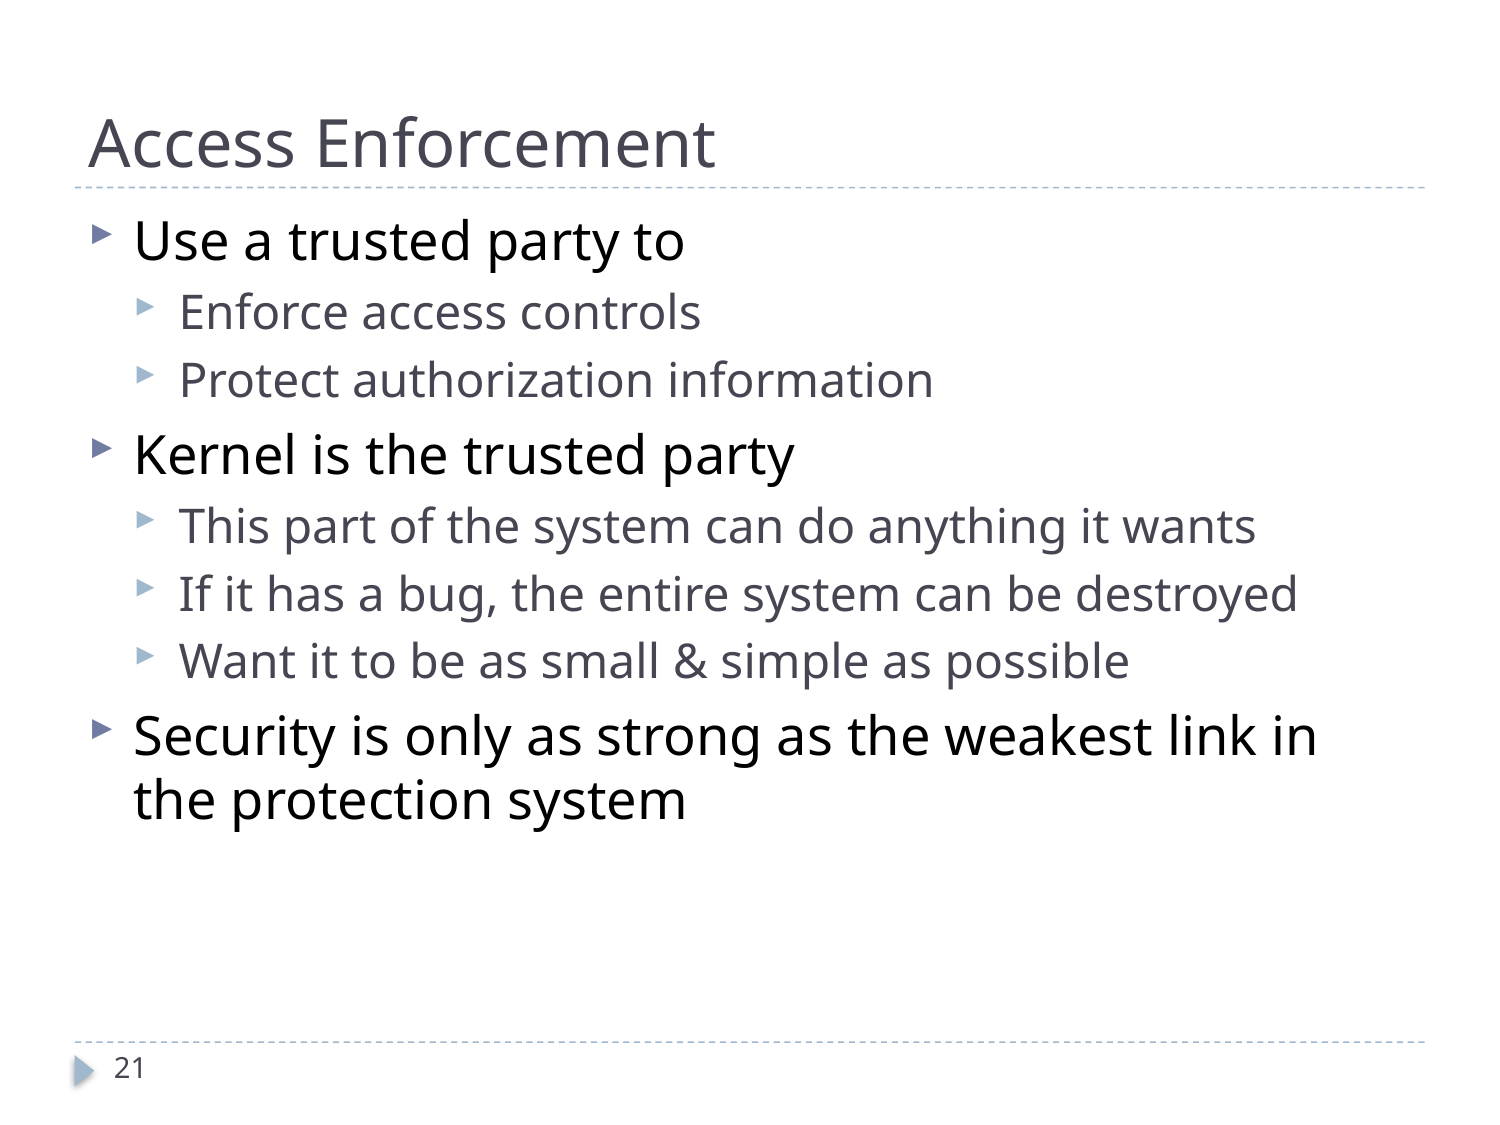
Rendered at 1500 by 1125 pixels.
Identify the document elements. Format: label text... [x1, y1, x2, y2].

slide_number 21 [100, 1042, 426, 1103]
list Use a trusted party to Enforce access controls Protect authorization information Kernel is the trusted party This part of the system can do anything it wants If it has a bug, the entire system can be destroyed Want it to be as small & simple as possible Security is only as strong as the weakest link in the protection system [75, 200, 1425, 1006]
title Access Enforcement [75, 24, 1425, 188]
